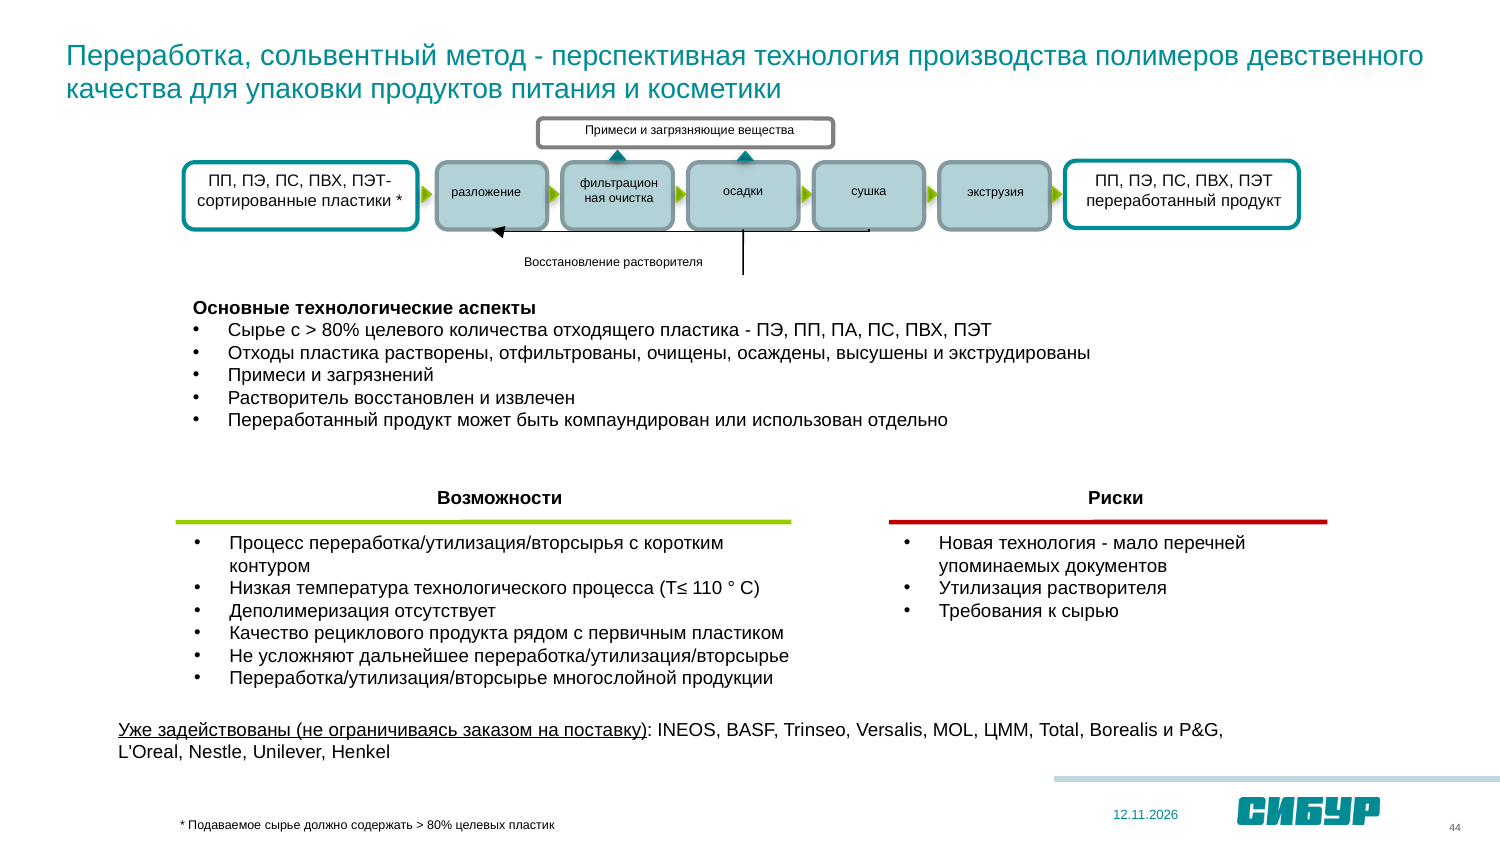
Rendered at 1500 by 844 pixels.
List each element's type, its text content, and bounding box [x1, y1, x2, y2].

text_box * Подаваемое сырье должно содержать > 80% целевых пластик [165, 809, 1145, 840]
text_box ПП, ПЭ, ПС, ПВХ, ПЭТ-сортированные пластики * [154, 162, 439, 217]
text_box [560, 160, 608, 197]
text_box [1067, 158, 1297, 162]
text_box осадки [688, 175, 806, 205]
text_box [1051, 185, 1063, 203]
text_box сушка [806, 175, 931, 205]
text_box [421, 185, 433, 203]
text_box [811, 160, 927, 175]
text_box [181, 217, 420, 232]
text_box Восстановление растворителя [688, 246, 739, 277]
text_box [927, 185, 938, 203]
picture [1237, 797, 1380, 825]
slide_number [1024, 795, 1179, 823]
text_box [937, 160, 1046, 176]
text_box [688, 119, 836, 150]
text_box [801, 185, 813, 203]
text_box Восстановление растворителя [509, 246, 675, 277]
title Переработка, cольвентный метод - перспективная технология производства полимеров девственного качества для упаковки продуктов питания и косметики [66, 35, 1458, 114]
text_box [688, 205, 801, 231]
text_box [609, 150, 626, 161]
text_box Возможности Процесс переработка/утилизация/вторсырья с коротким контуром Низкая температура технологического процесса (T≤ 110 ° C) Деполимеризация отсутствует Качество рециклового продукта рядом с первичным пластиком Не усложняют дальнейшее переработка/утилизация/вторсырье Переработка/утилизация/вторсырье многослойной продукции [179, 478, 820, 696]
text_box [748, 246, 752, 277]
text_box фильтрационная очистка [563, 167, 675, 213]
text_box [560, 199, 675, 231]
text_box Основные технологические аспекты Сырье с > 80% целевого количества отходящего пластика - ПЭ, ПП, ПА, ПС, ПВХ, ПЭТ Отходы пластика растворены, отфильтрованы, очищены, осаждены, высушены и экструдированы Примеси и загрязнений Растворитель восстановлен и извлечен Переработанный продукт может быть компаундирован или использован отдельно [178, 288, 1332, 438]
text_box [736, 150, 754, 162]
text_box [535, 116, 675, 150]
text_box [937, 206, 1053, 232]
text_box экструзия [933, 176, 1058, 206]
text_box [627, 160, 674, 167]
text_box Уже задействованы (не ограничиваясь заказом на поставку): INEOS, BASF, Trinseo, Versalis, MOL, ЦММ, Total, Borealis и P&G, L'Oreal, Nestle, Unilever, Henkel [103, 710, 1268, 770]
text_box Риски Новая технология - мало перечней упоминаемых документов Утилизация растворителя Требования к сырью [888, 478, 1343, 629]
text_box Примеси и загрязняющие вещества [688, 114, 834, 145]
text_box [811, 205, 927, 232]
text_box [548, 185, 560, 203]
slide_number 44 [1413, 803, 1461, 834]
text_box [434, 160, 550, 232]
text_box [688, 160, 801, 175]
text_box [1062, 217, 1301, 231]
text_box разложение [436, 176, 548, 207]
text_box ПП, ПЭ, ПС, ПВХ, ПЭТ переработанный продукт [1038, 162, 1331, 217]
text_box Примеси и загрязняющие вещества [570, 114, 675, 145]
